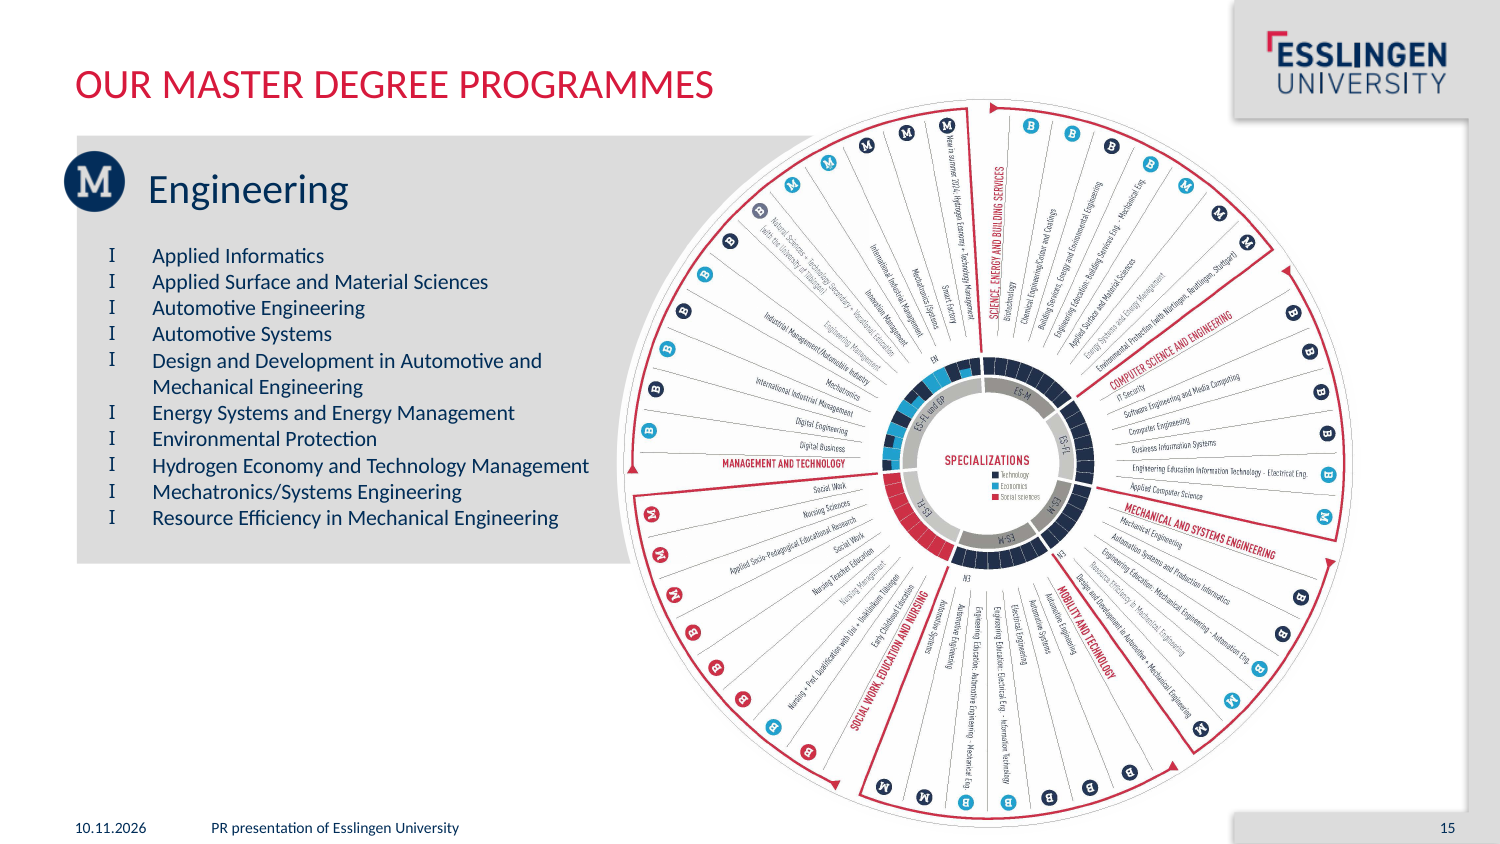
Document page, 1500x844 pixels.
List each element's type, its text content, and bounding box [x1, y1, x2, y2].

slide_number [74, 817, 211, 844]
footer PR presentation of Esslingen University [211, 817, 576, 844]
title OUR Master DEGREE programmes [75, 56, 582, 108]
slide_number 15 [1396, 817, 1471, 844]
picture [581, 58, 1392, 844]
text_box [62, 135, 576, 564]
